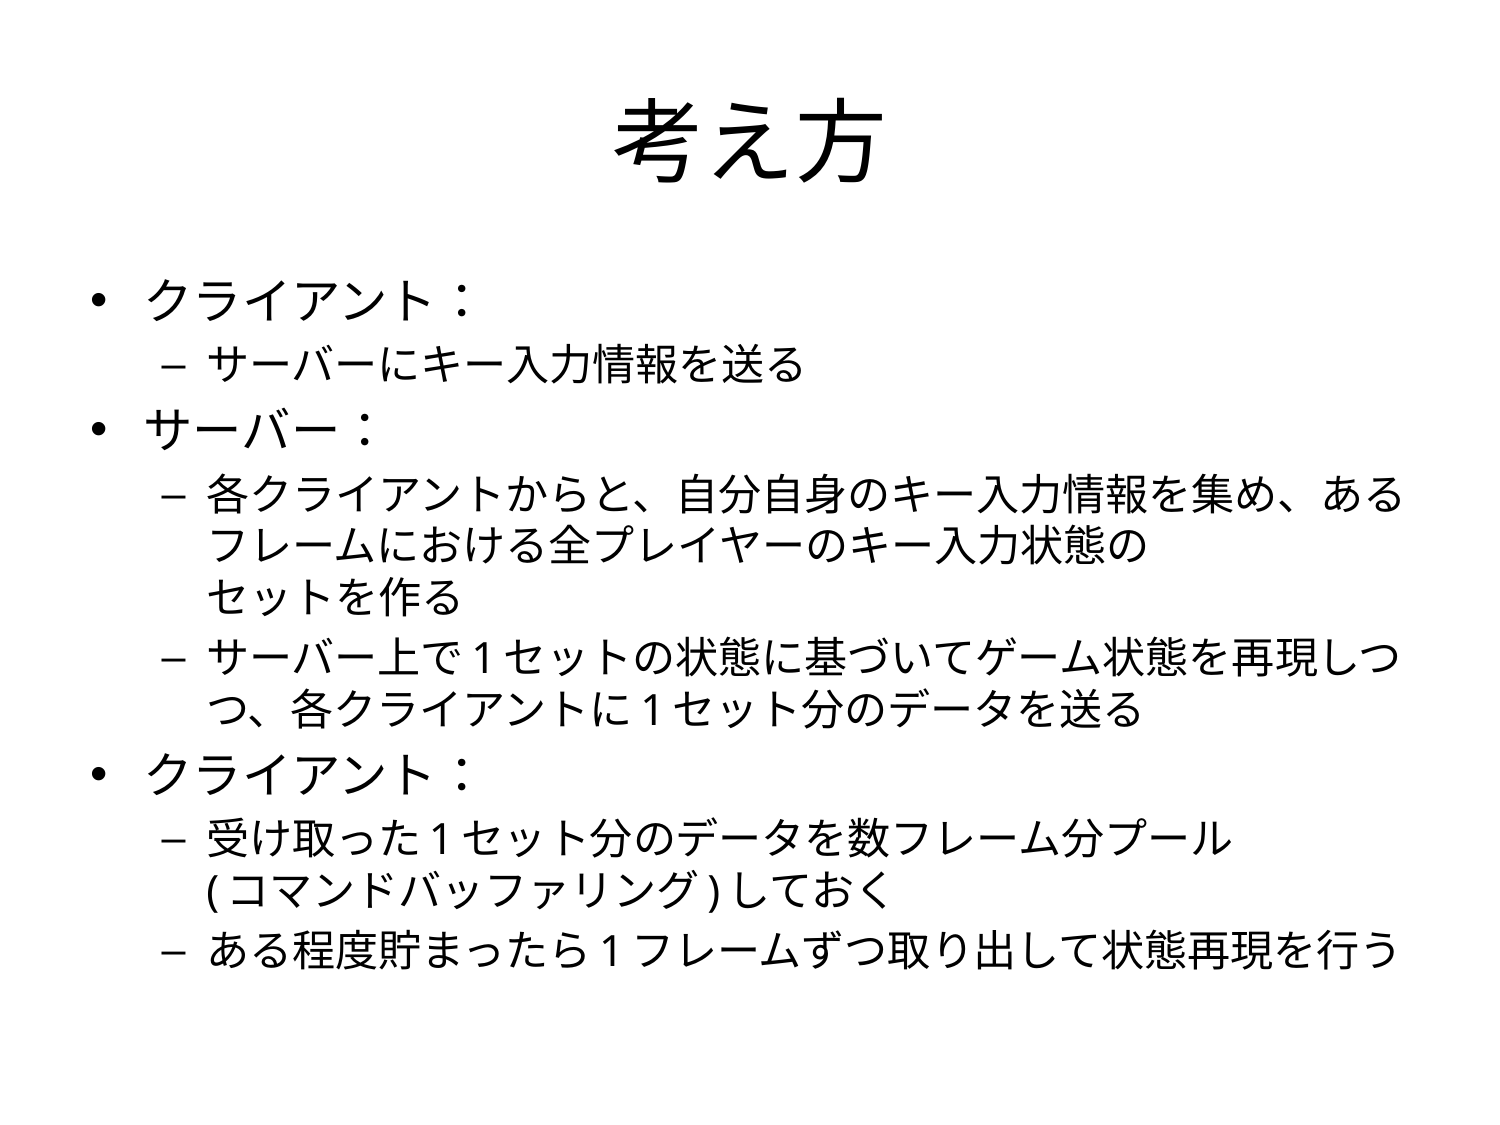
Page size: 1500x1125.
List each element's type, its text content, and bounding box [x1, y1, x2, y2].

list クライアント： サーバーにキー入力情報を送る サーバー： 各クライアントからと、自分自身のキー入力情報を集め、あるフレームにおける全プレイヤーのキー入力状態の セットを作る サーバー上で1セットの状態に基づいてゲーム状態を再現しつつ、各クライアントに1セット分のデータを送る クライアント： 受け取った1セット分のデータを数フレーム分プール (コマンドバッファリング)しておく ある程度貯まったら1フレームずつ取り出して状態再現を行う [75, 262, 1425, 1005]
title 考え方 [75, 45, 1425, 233]
